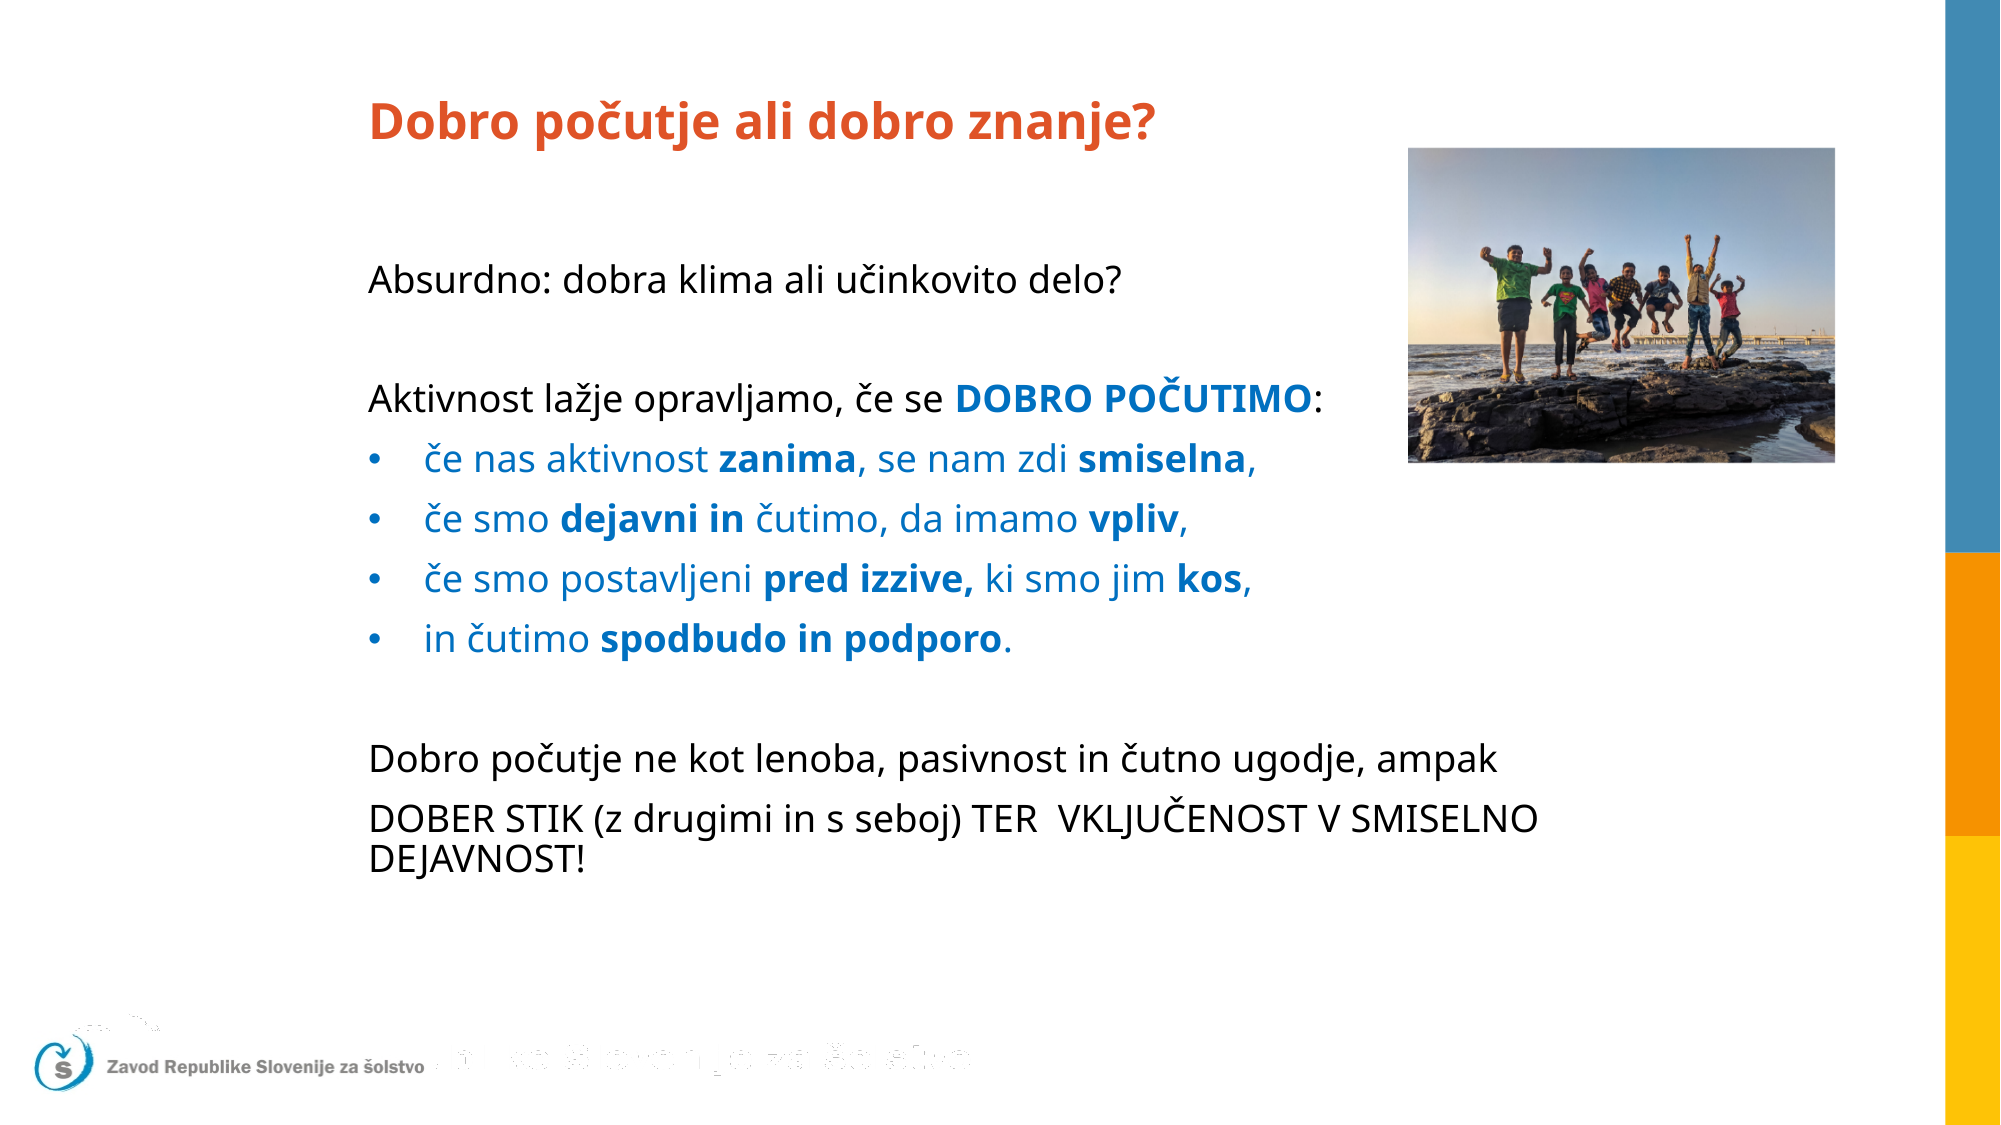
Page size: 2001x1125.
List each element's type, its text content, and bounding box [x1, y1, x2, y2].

picture [1408, 139, 1846, 472]
list Absurdno: dobra klima ali učinkovito delo? Aktivnost lažje opravljamo, če se DOBRO POČUTIMO: če nas aktivnost zanima, se nam zdi smiselna, če smo dejavni in čutimo, da imamo vpliv, če smo postavljeni pred izzive, ki smo jim kos, in čutimo spodbudo in podporo. Dobro počutje ne kot lenoba, pasivnost in čutno ugodje, ampak DOBER STIK (z drugimi in s seboj) TER VKLJUČENOST V SMISELNO DEJAVNOST! [353, 252, 1677, 1014]
title Dobro počutje ali dobro znanje? [353, 13, 1647, 158]
picture [31, 1012, 975, 1100]
